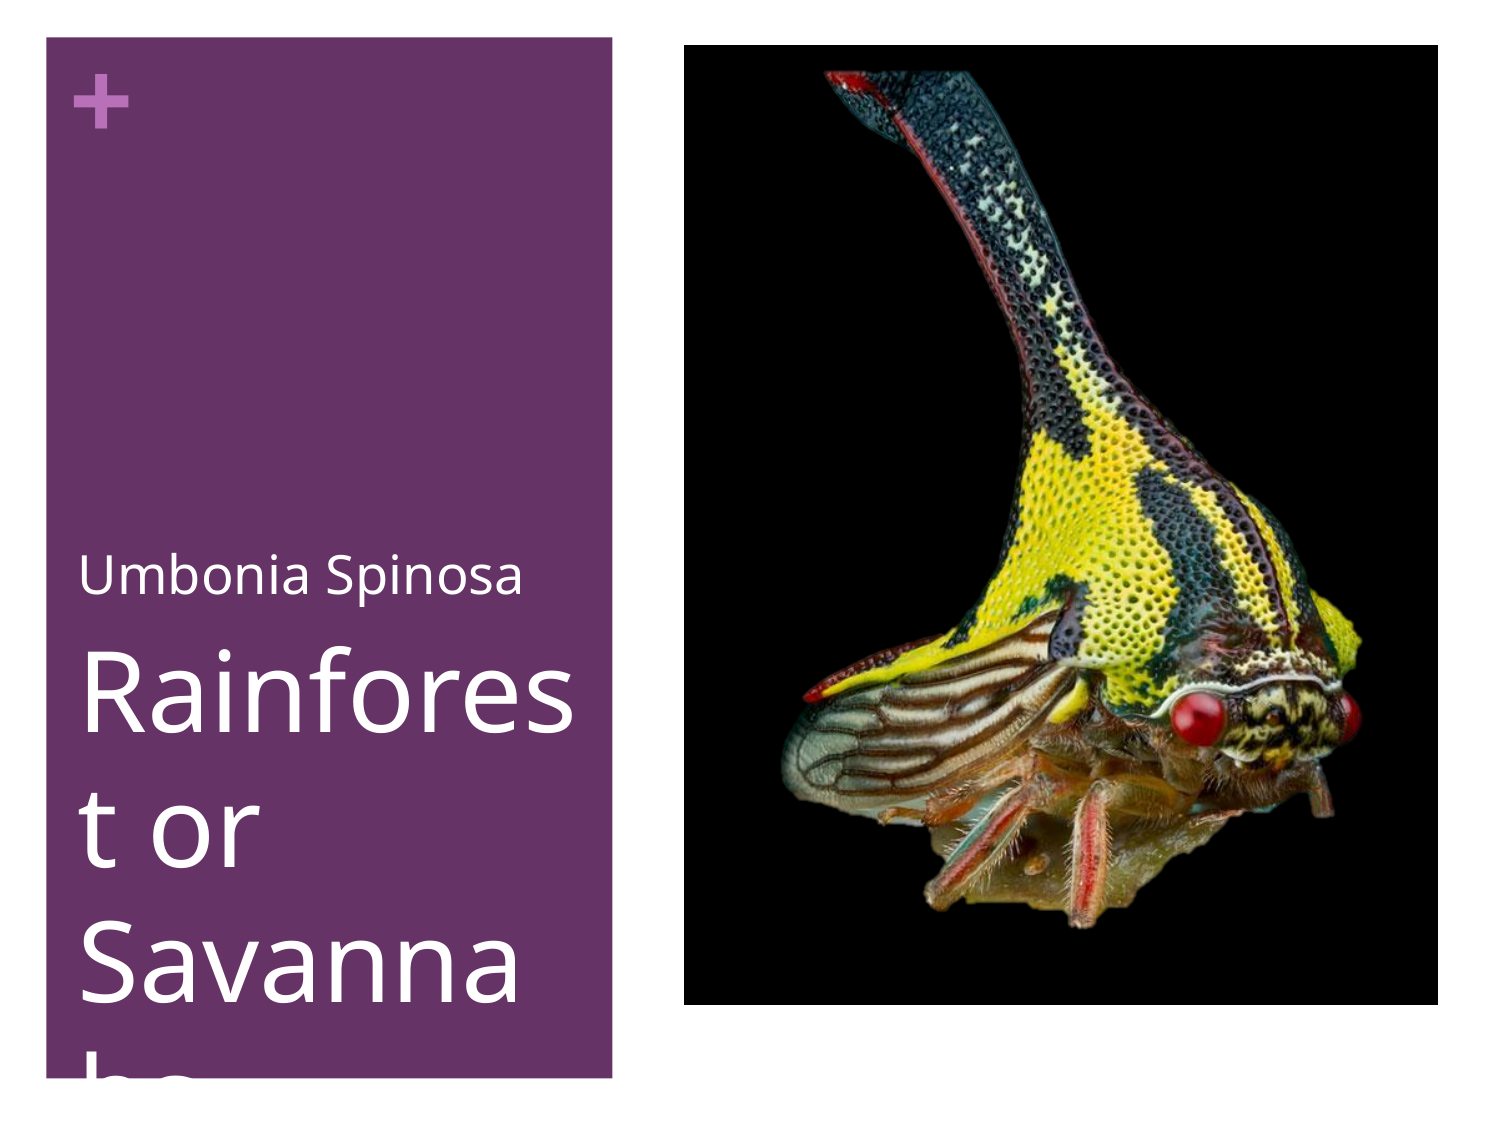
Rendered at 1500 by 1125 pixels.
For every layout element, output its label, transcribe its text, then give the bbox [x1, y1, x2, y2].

title Umbonia Spinosa [62, 421, 597, 612]
list Rainforest or Savannahs Or Desert? [62, 612, 597, 1005]
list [683, 44, 1439, 1006]
